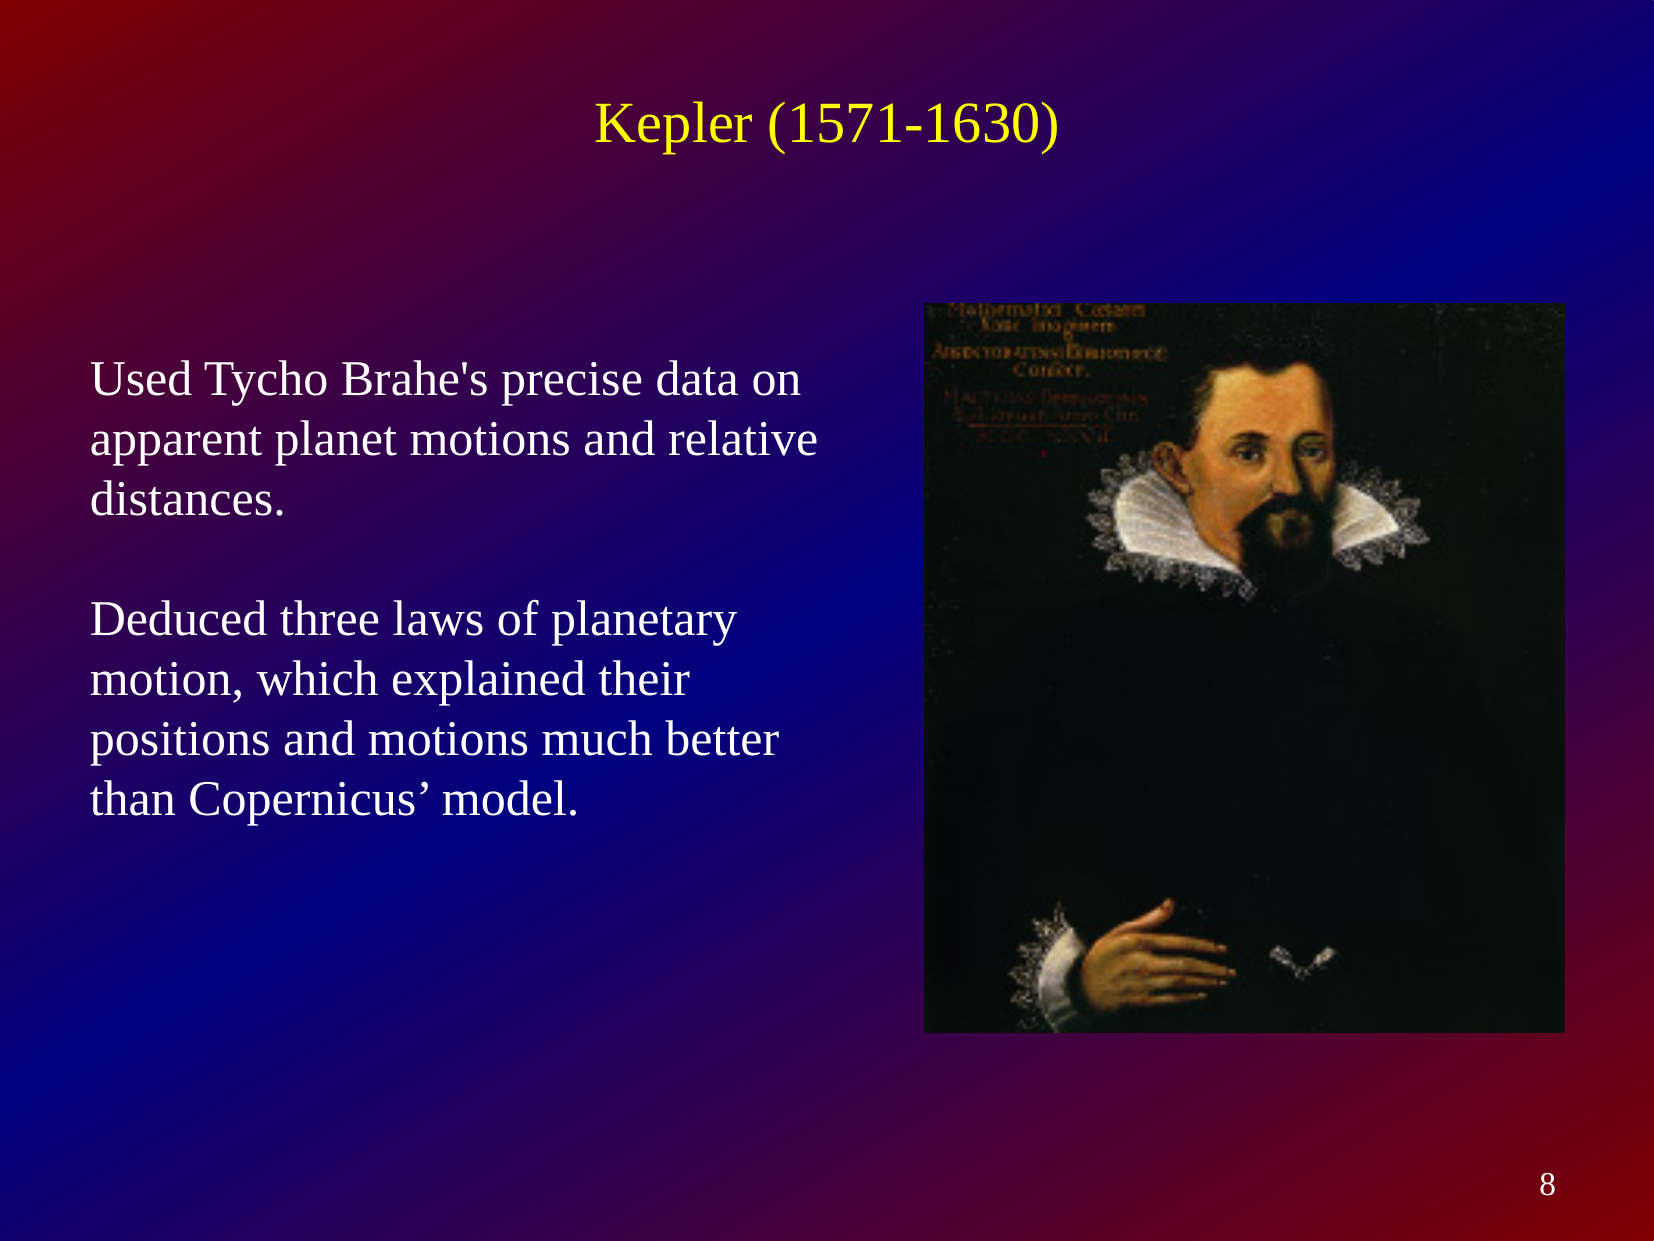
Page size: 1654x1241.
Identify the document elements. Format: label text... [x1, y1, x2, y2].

text_box Kepler (1571-1630) [404, 84, 1251, 155]
text_box Used Tycho Brahe's precise data on apparent planet motions and relative distances. Deduced three laws of planetary motion, which explained their positions and motions much better than Copernicus’ model. [89, 345, 860, 826]
slide_number 8 [1185, 1149, 1572, 1216]
picture [924, 303, 1565, 1033]
